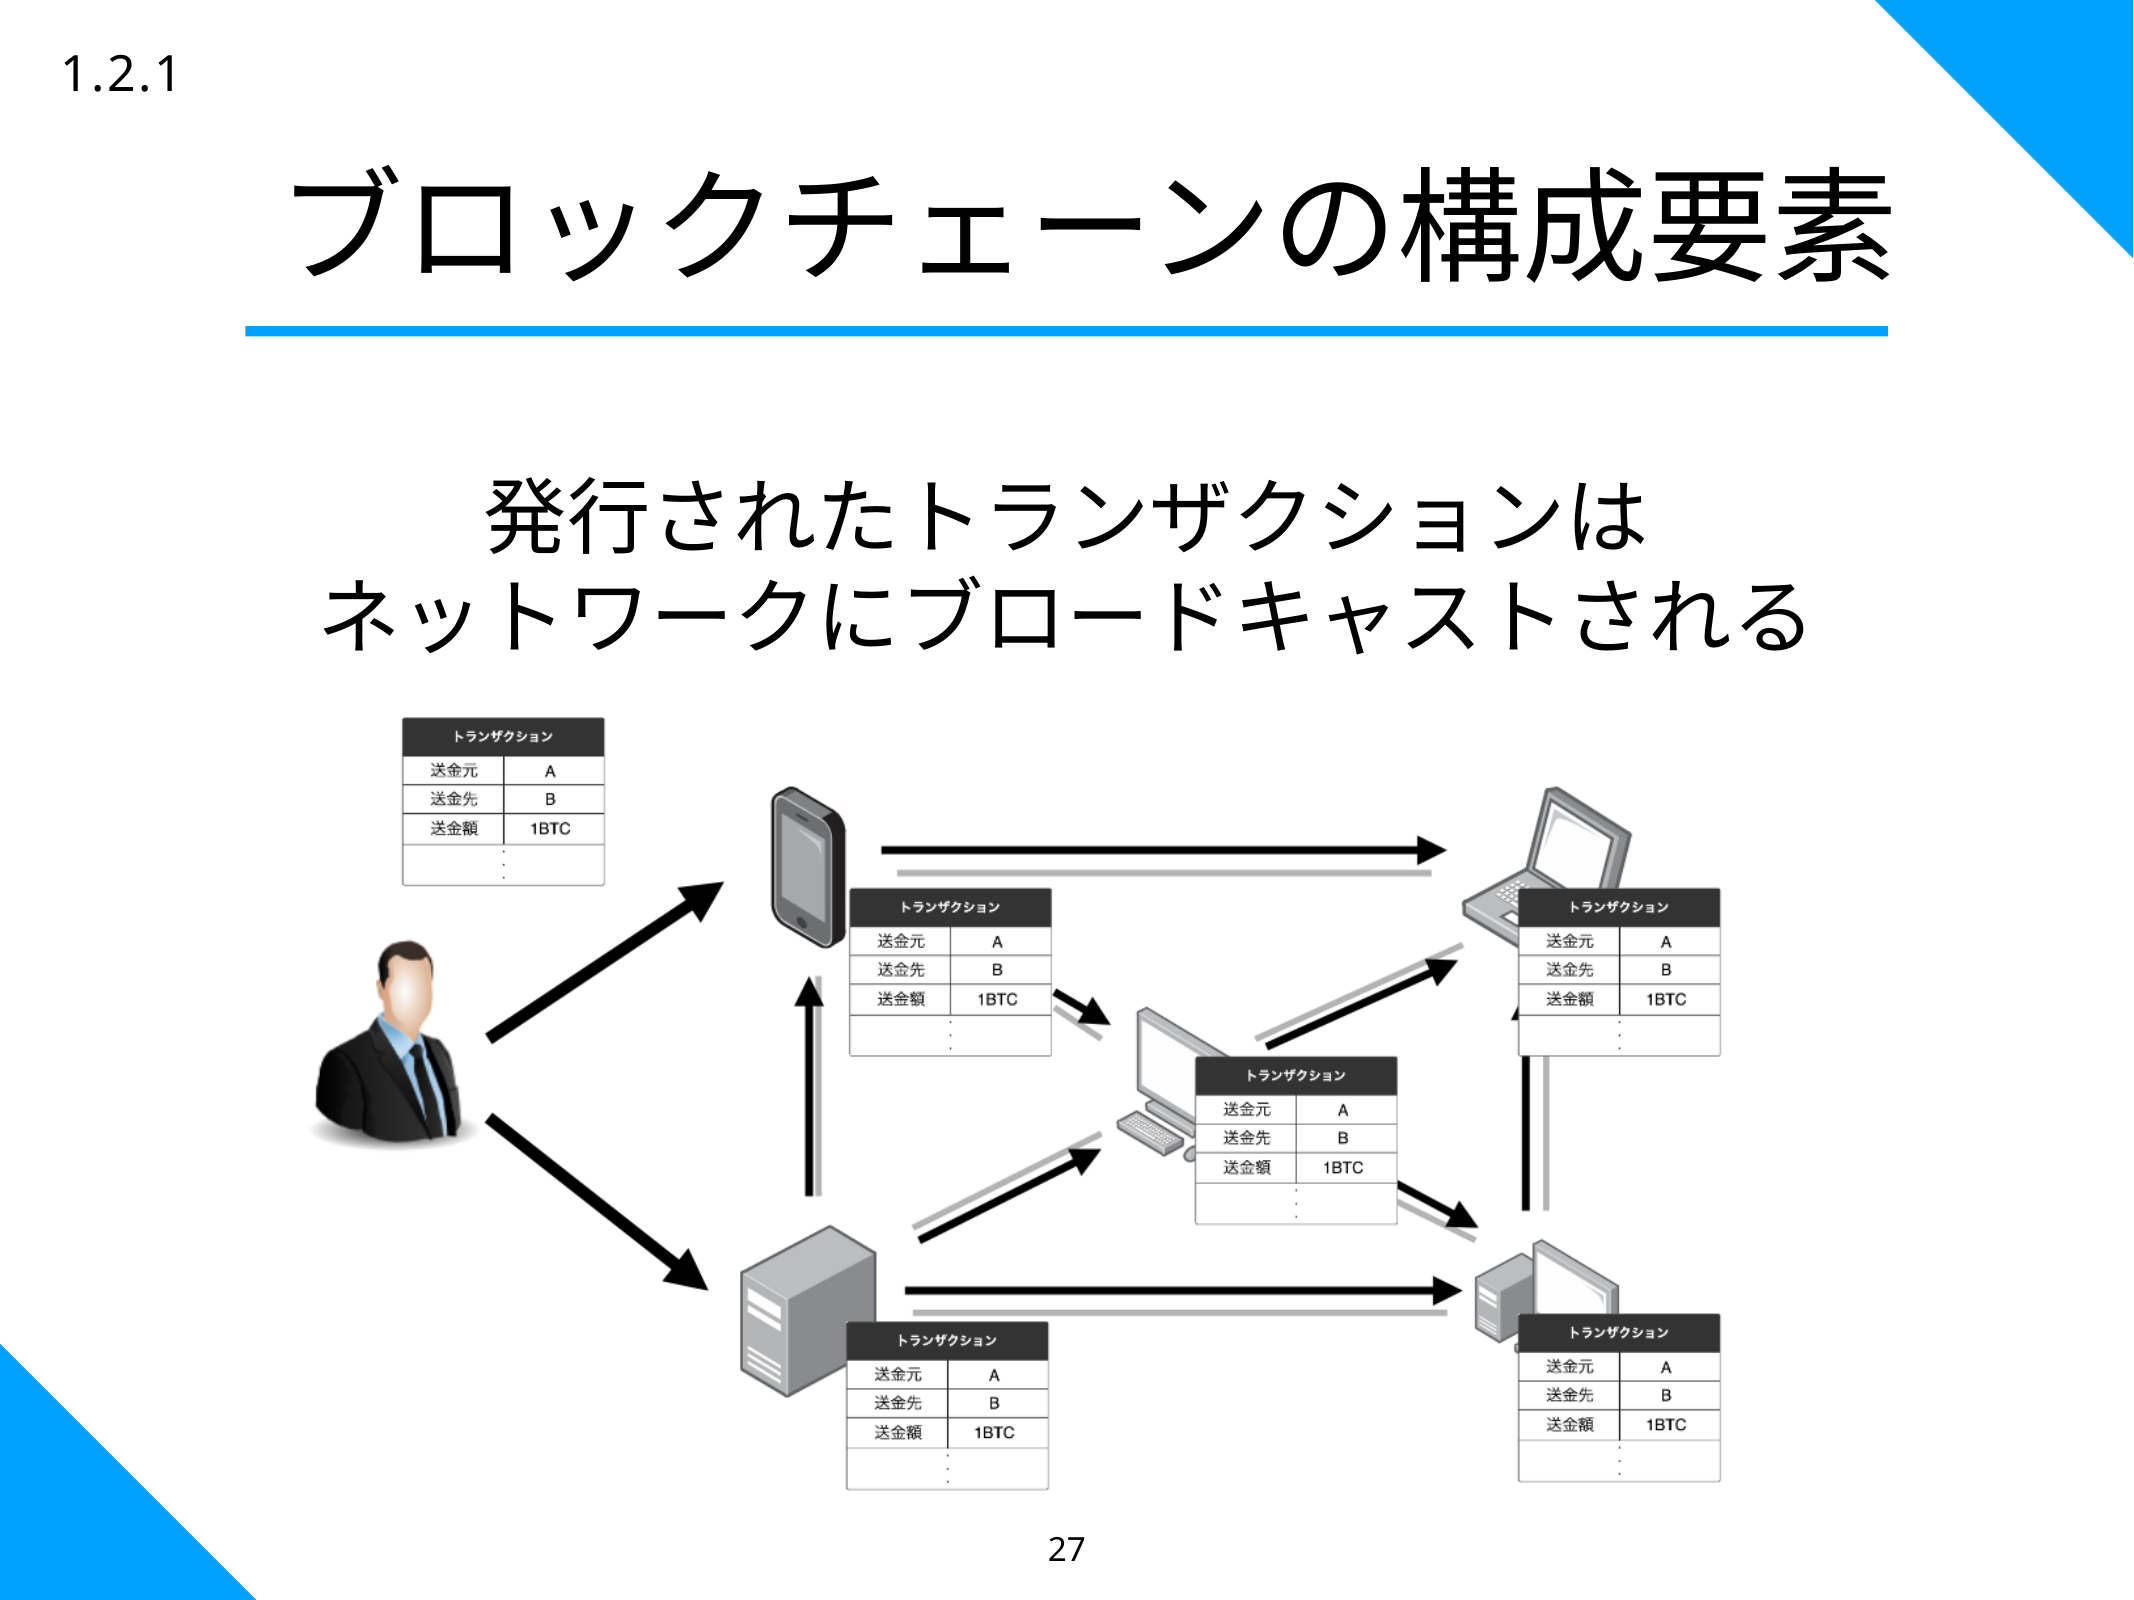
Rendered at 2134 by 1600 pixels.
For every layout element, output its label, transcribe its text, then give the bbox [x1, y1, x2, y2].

slide_number 27 [1041, 1527, 1088, 1562]
text_box 発行されたトランザクションは ネットワークにブロードキャストされる [309, 457, 1824, 672]
text_box 1.2.1 [58, 41, 197, 102]
picture [282, 716, 1724, 1492]
text_box ブロックチェーンの構成要素 [255, 147, 1919, 297]
